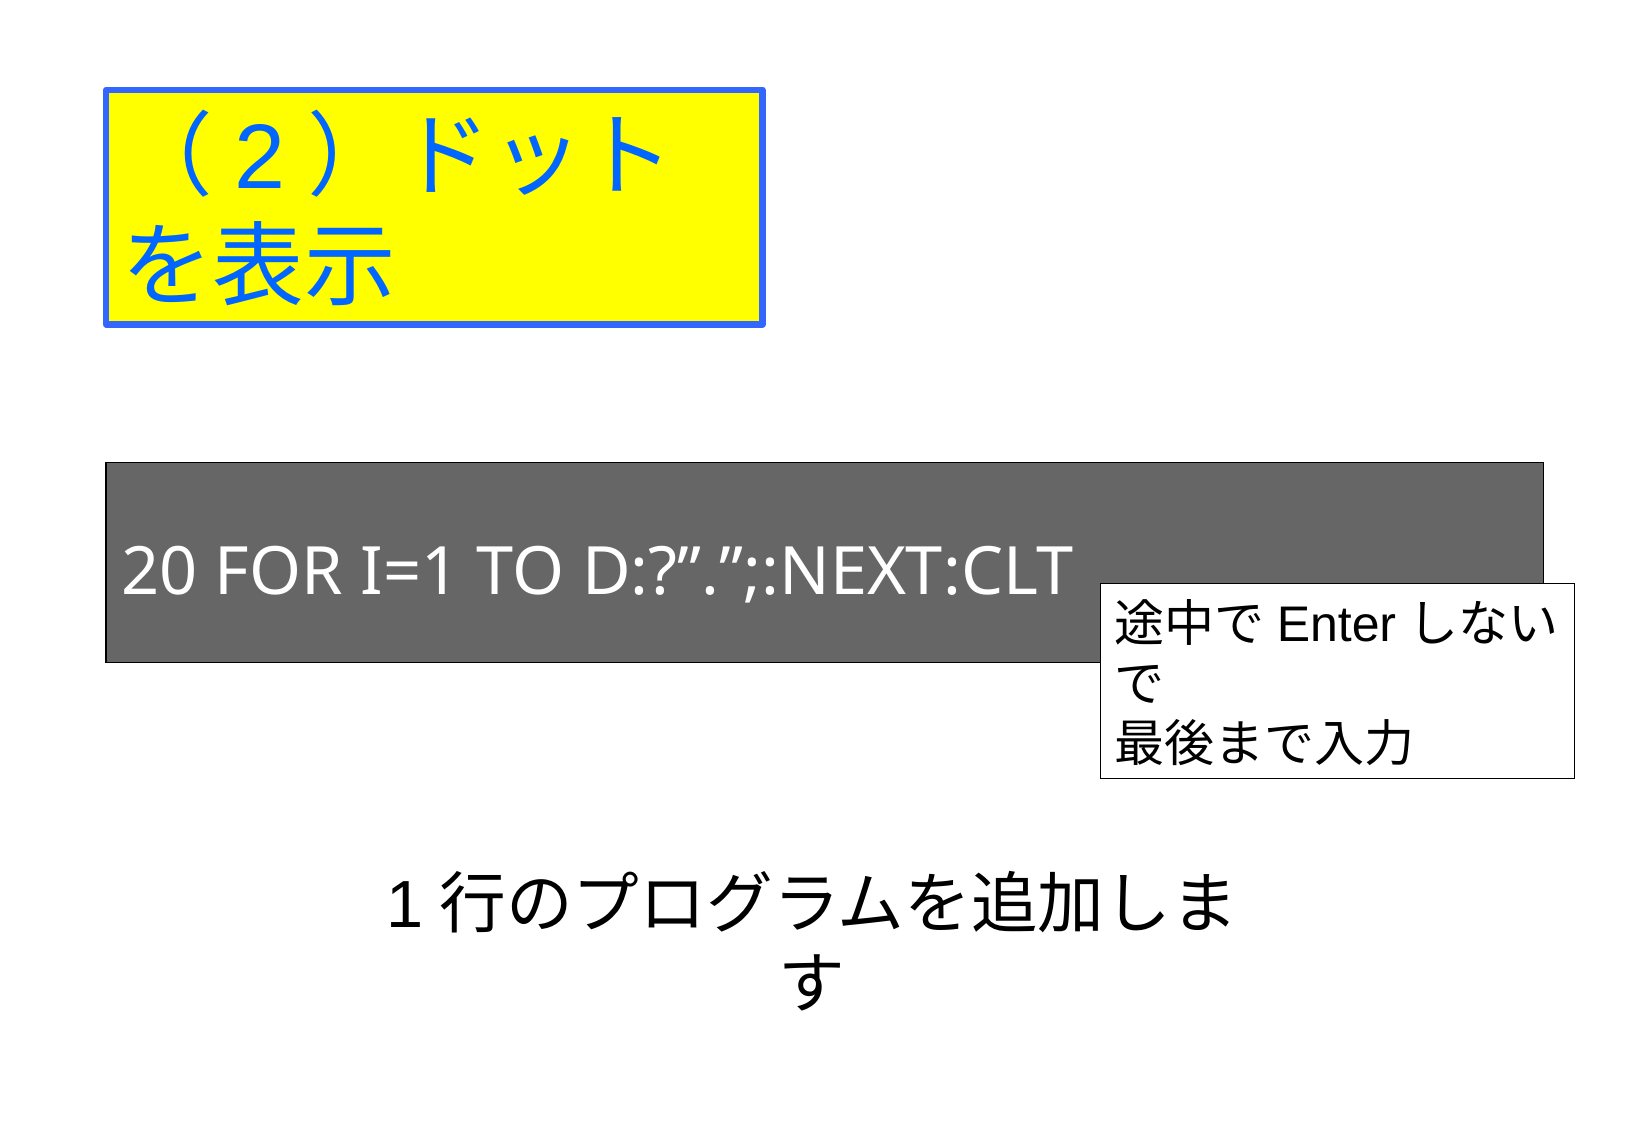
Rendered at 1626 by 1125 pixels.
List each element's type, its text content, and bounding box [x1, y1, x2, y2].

text_box 20 FOR I=1 TO D:?”.”;:NEXT:CLT [106, 462, 1544, 663]
text_box 1行のプログラムを追加します [355, 860, 1269, 1021]
text_box 途中でEnterしないで 最後まで入力 [1100, 583, 1575, 779]
text_box （2）ドットを表示 [106, 89, 763, 325]
